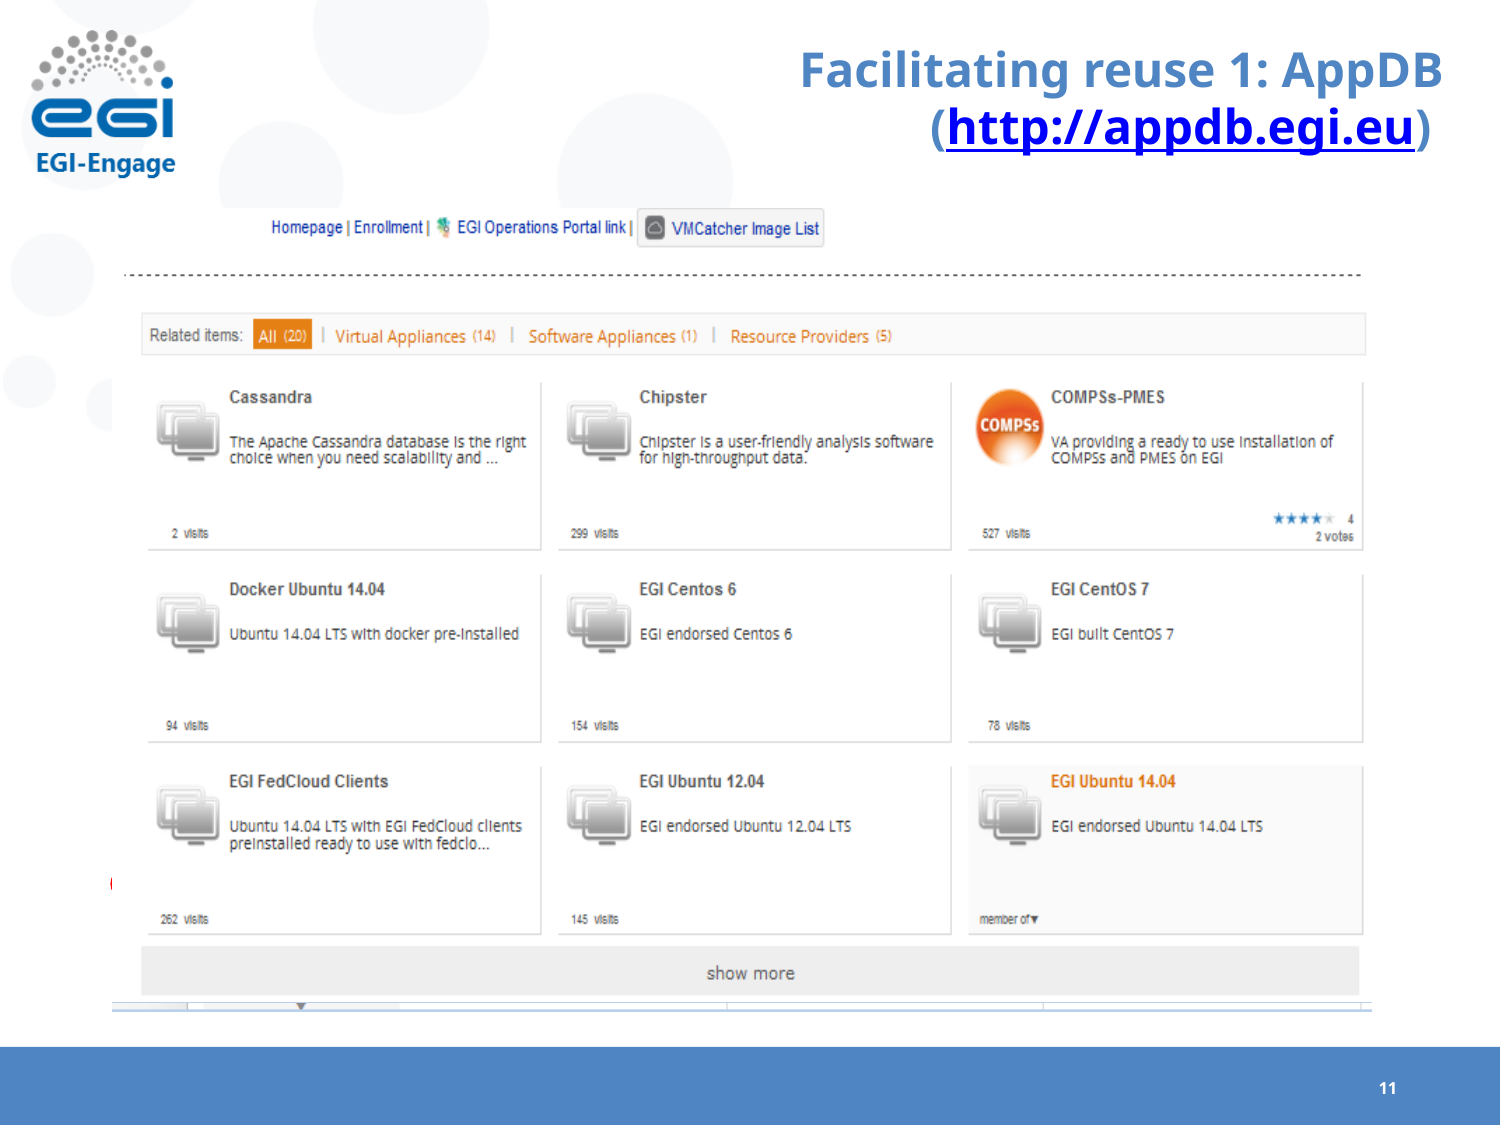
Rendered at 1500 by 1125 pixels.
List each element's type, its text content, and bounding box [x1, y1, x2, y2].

title Facilitating reuse 1: AppDB (http://appdb.egi.eu) [253, 30, 1459, 171]
picture [3, 0, 1372, 1002]
